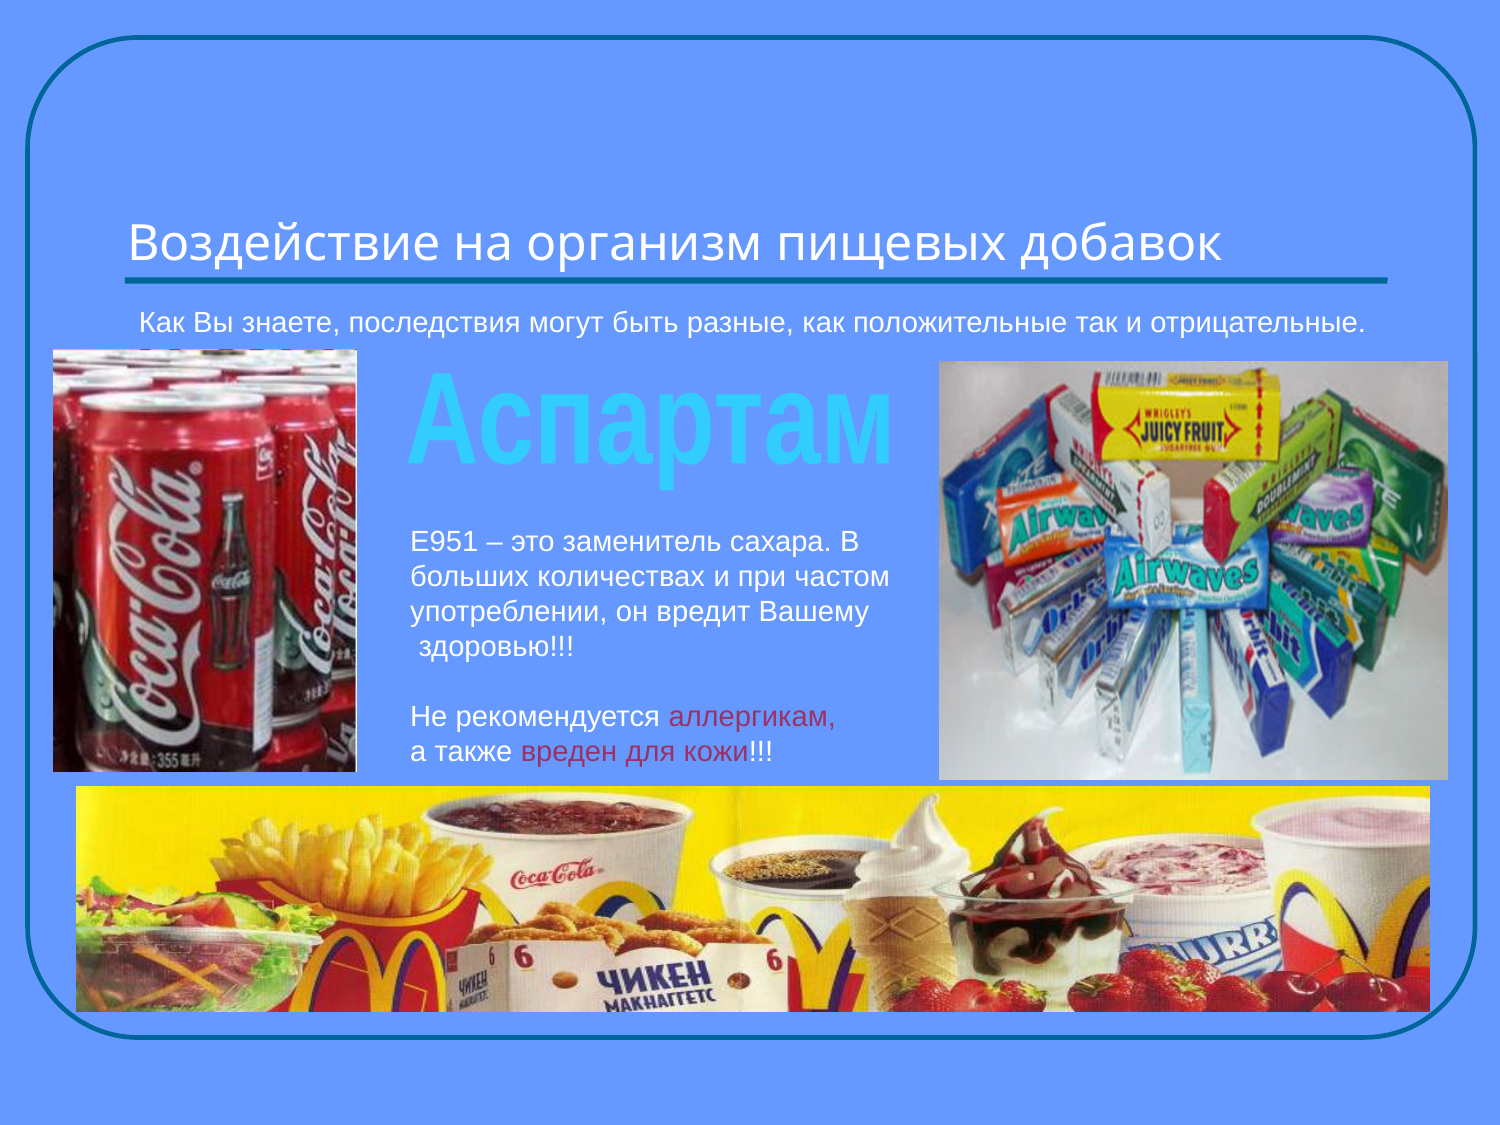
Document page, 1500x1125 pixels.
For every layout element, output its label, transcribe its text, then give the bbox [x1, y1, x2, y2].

title Воздействие на организм пищевых добавок [112, 90, 1447, 278]
text_box Е951 – это заменитель сахара. В больших количествах и при частом употреблении, он вредит Вашему здоровью!!! Не рекомендуется аллергикам, а также вреден для кожи!!! [395, 515, 914, 775]
list Как Вы знаете, последствия могут быть разные, как положительные так и отрицательные. [123, 255, 1387, 364]
picture [938, 361, 1448, 780]
picture [52, 349, 357, 772]
picture [76, 786, 1430, 1012]
